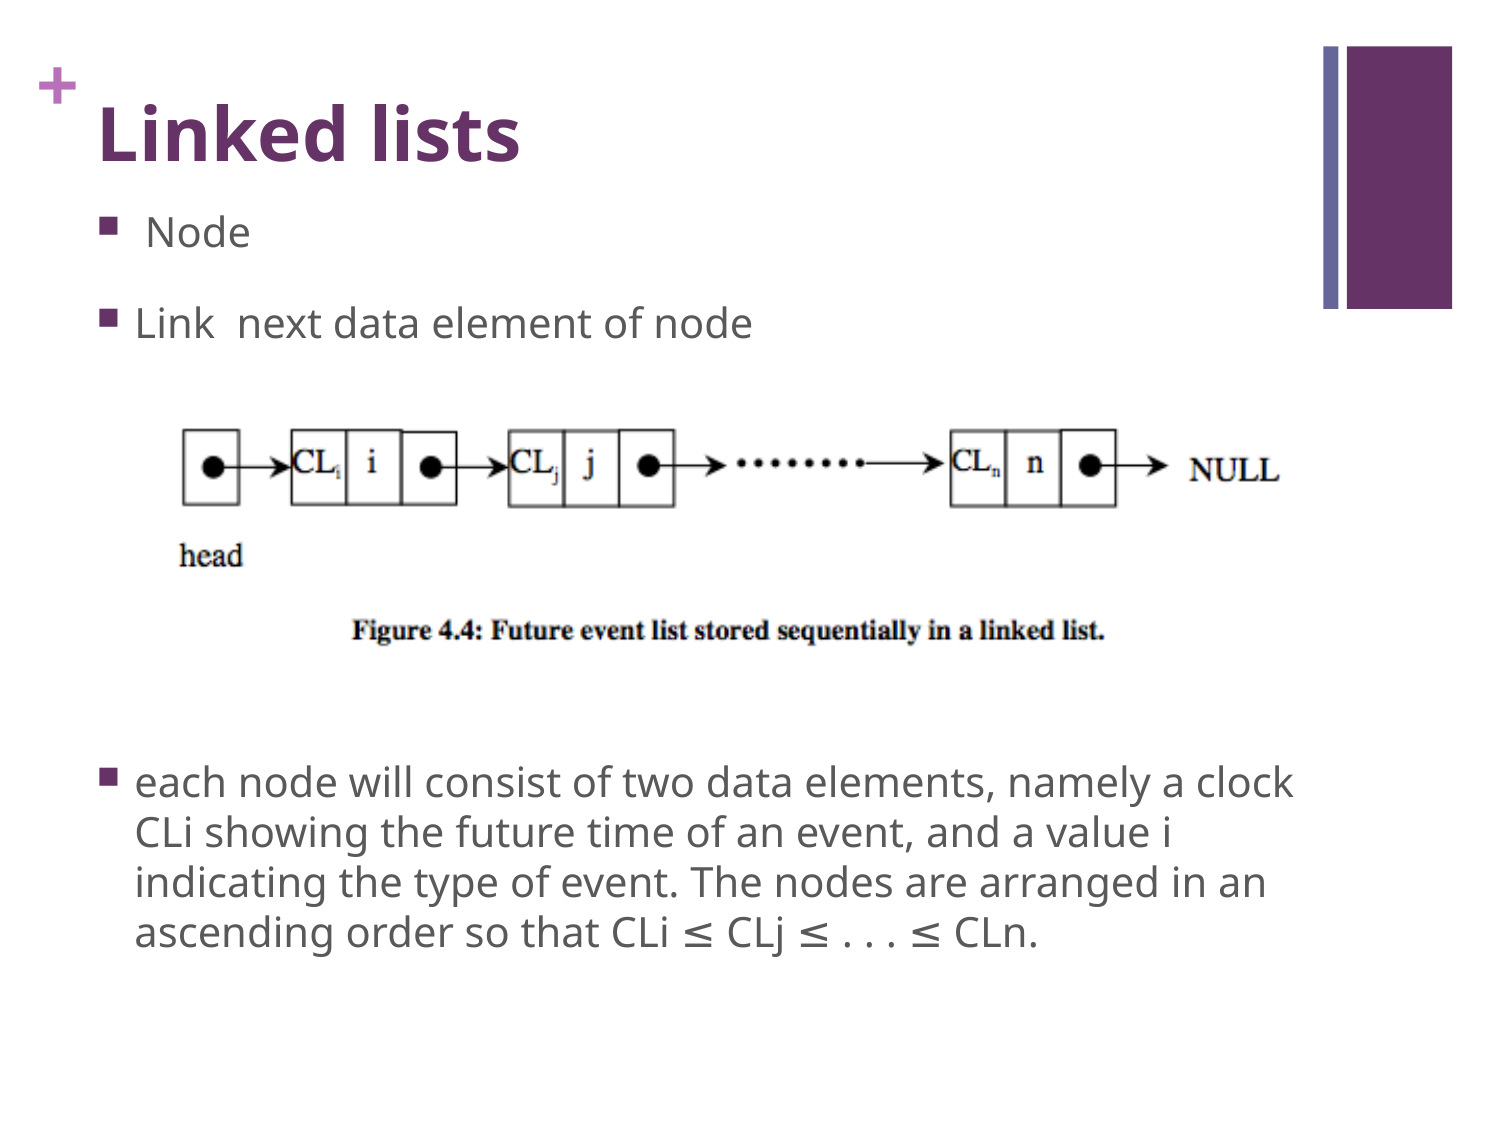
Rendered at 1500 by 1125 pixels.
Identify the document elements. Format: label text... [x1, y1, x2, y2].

title Linked lists [81, 79, 1322, 197]
list Node Link next data element of node each node will consist of two data elements, namely a clock CLi showing the future time of an event, and a value i indicating the type of event. The nodes are arranged in an ascending order so that CLi ≤ CLj ≤ . . . ≤ CLn. [81, 197, 1322, 1005]
picture [139, 368, 1361, 687]
